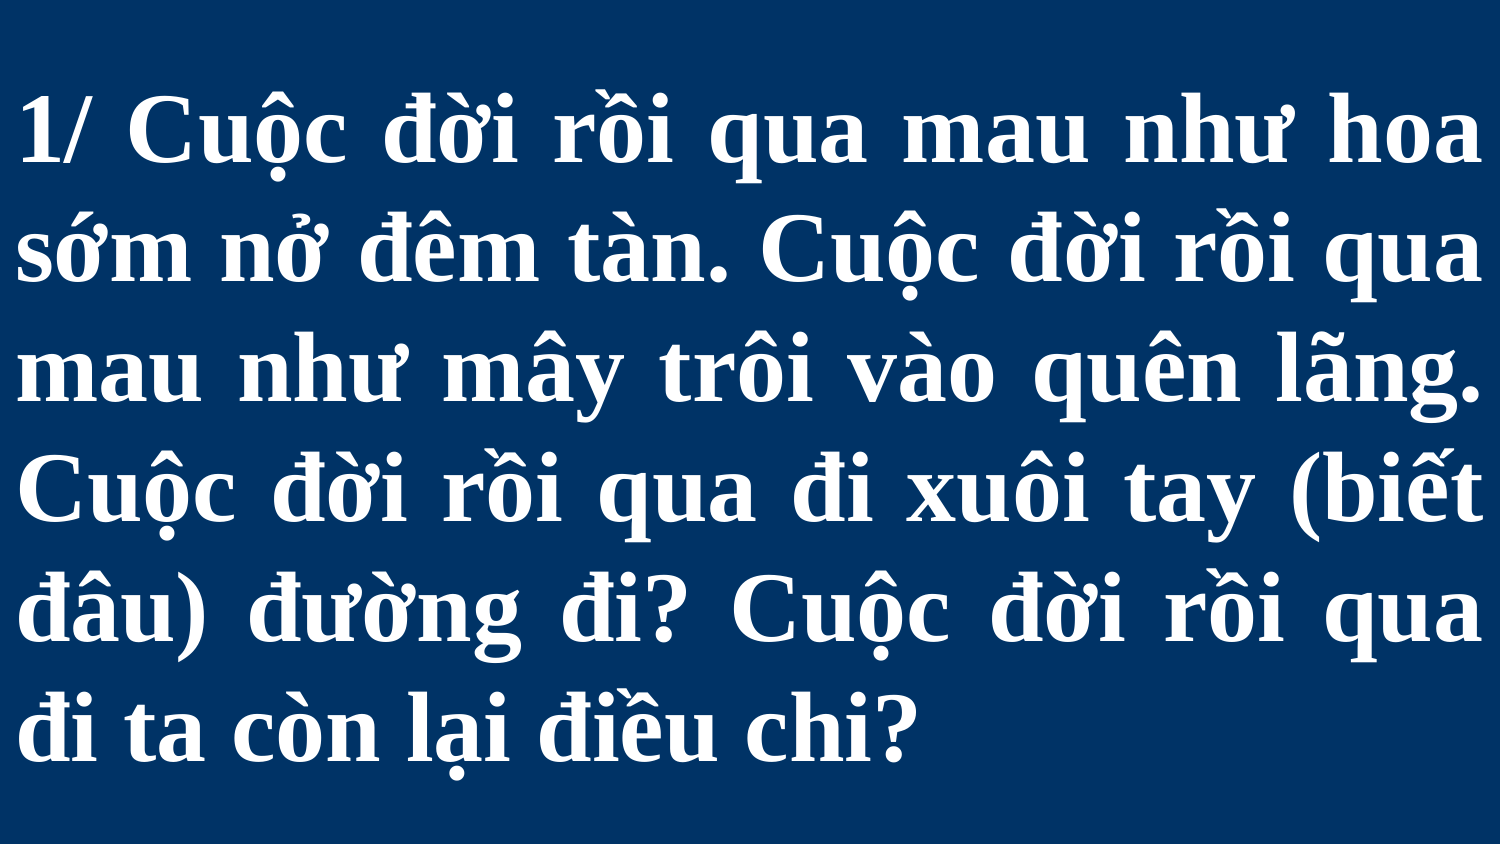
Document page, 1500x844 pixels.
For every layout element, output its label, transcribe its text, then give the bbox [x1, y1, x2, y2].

title 1/ Cuộc đời rồi qua mau như hoa sớm nở đêm tàn. Cuộc đời rồi qua mau như mây trôi vào quên lãng. Cuộc đời rồi qua đi xuôi tay (biết đâu) đường đi? Cuộc đời rồi qua đi ta còn lại điều chi? [0, 0, 1500, 844]
